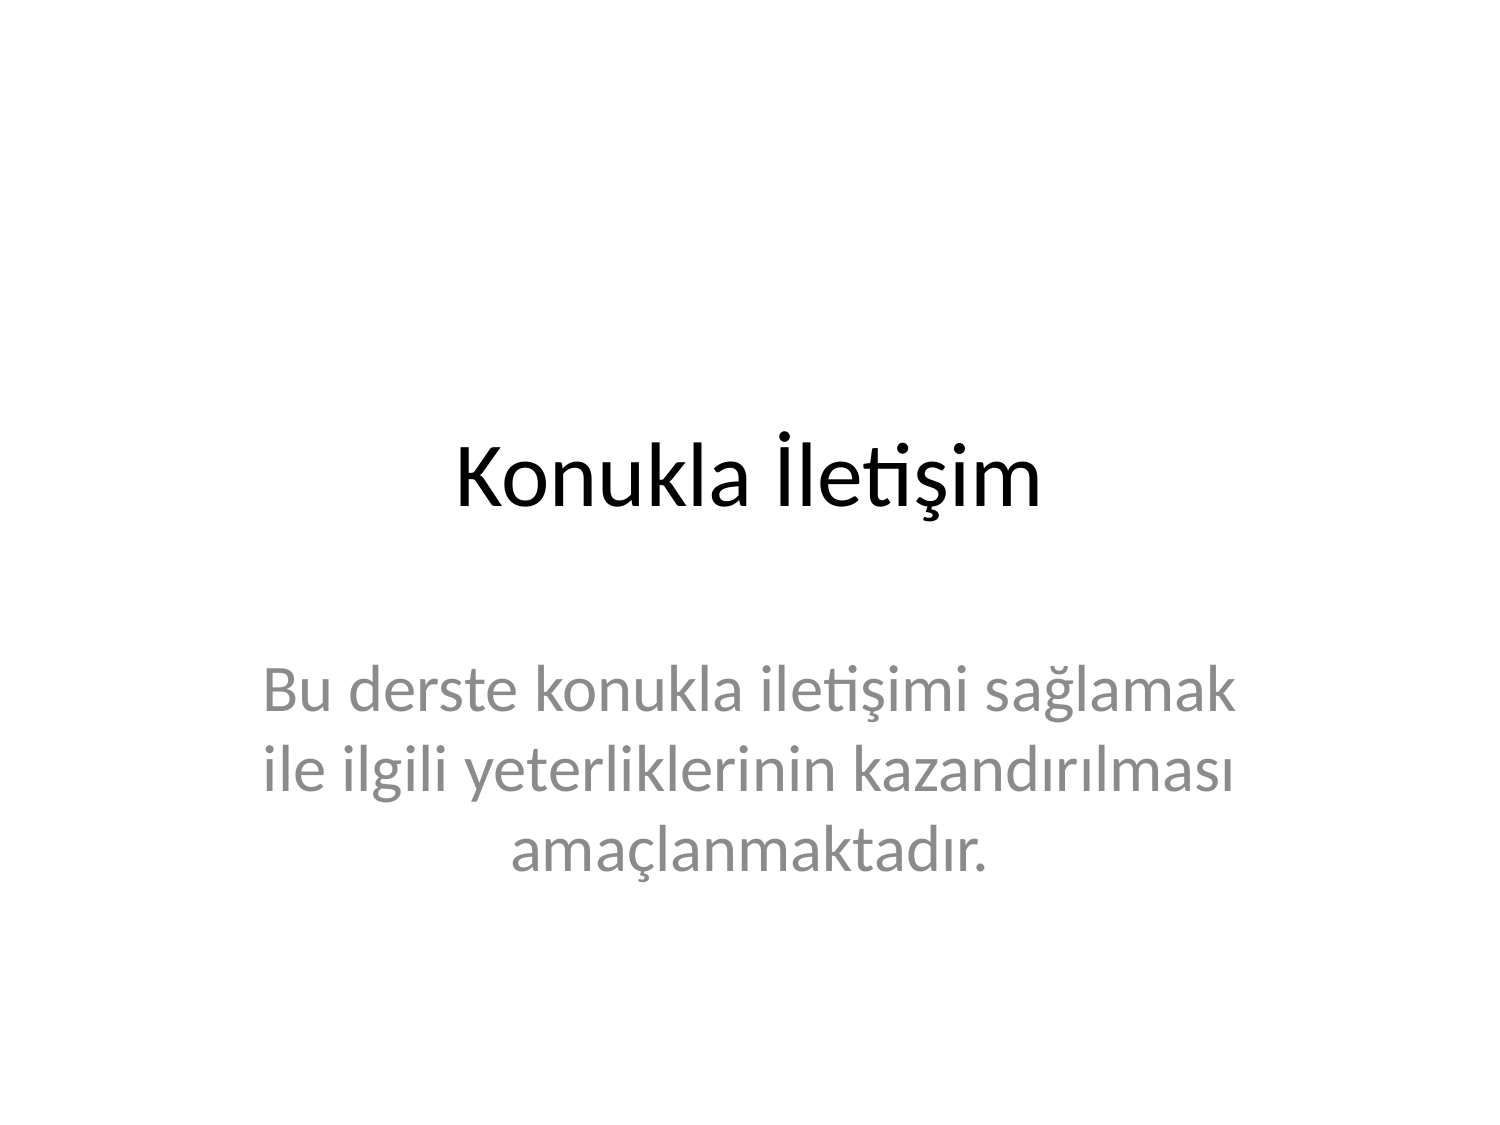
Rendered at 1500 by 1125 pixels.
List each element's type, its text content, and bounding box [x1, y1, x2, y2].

subtitle Bu derste konukla iletişimi sağlamak ile ilgili yeterliklerinin kazandırılması amaçlanmaktadır. [225, 637, 1275, 925]
title Konukla İletişim [112, 349, 1388, 591]
